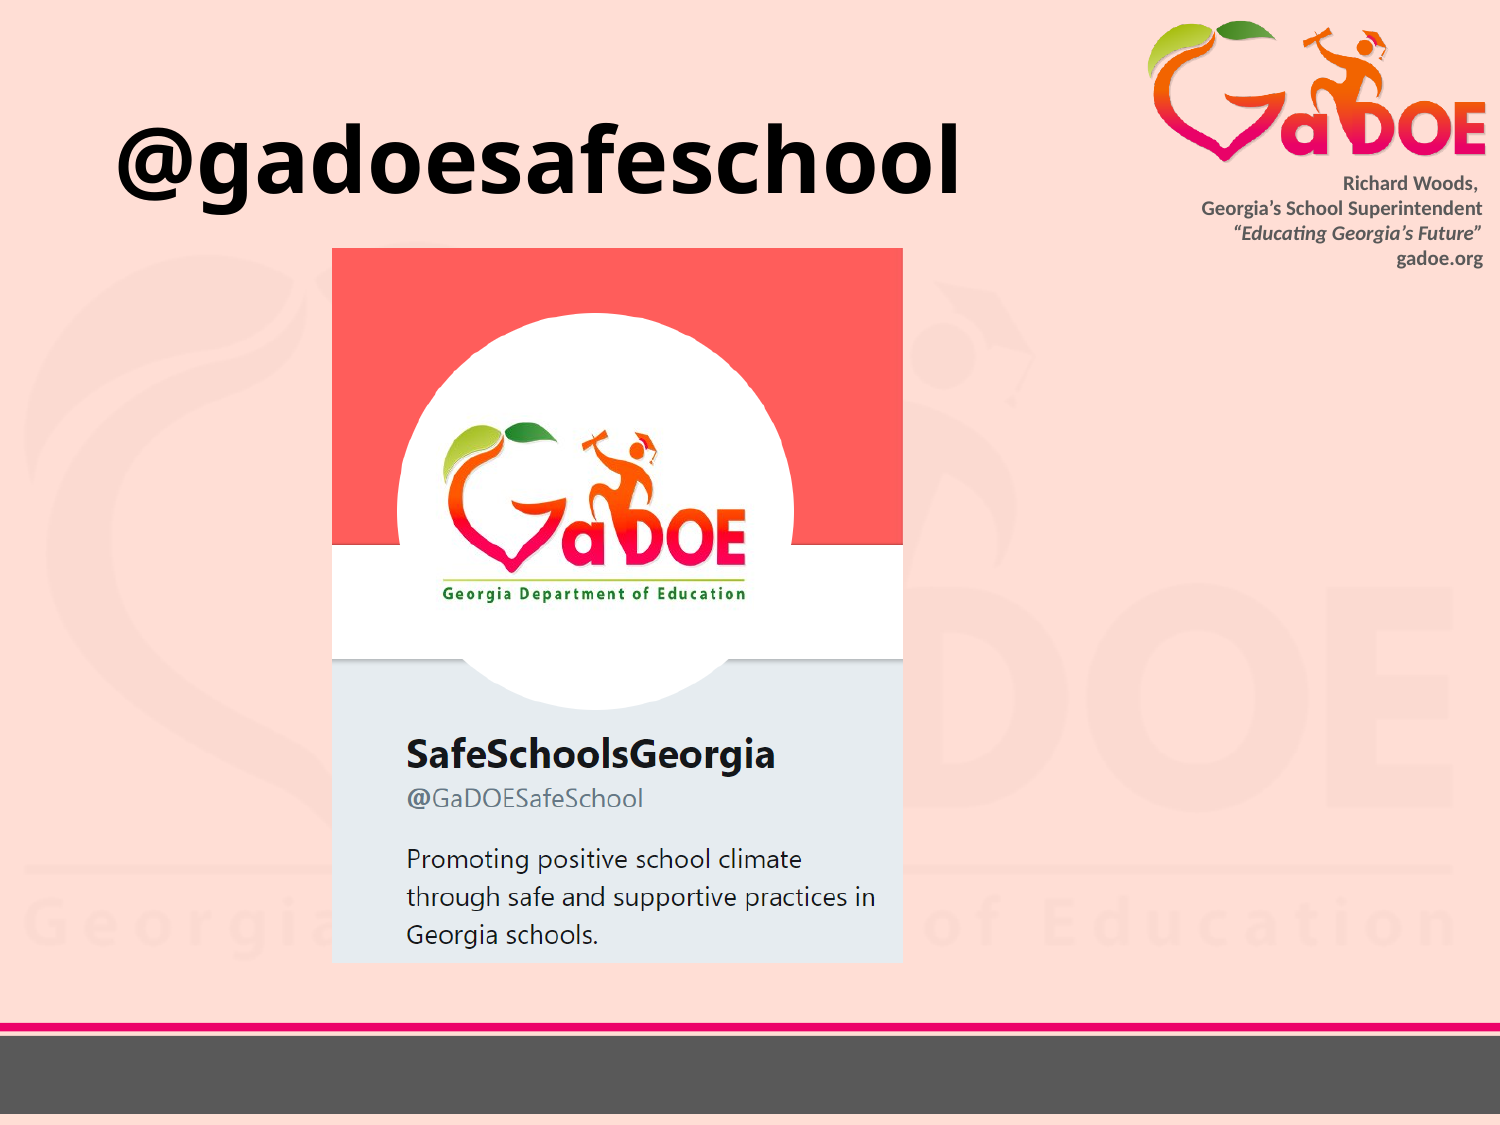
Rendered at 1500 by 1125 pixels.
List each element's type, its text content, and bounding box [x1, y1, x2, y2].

title @gadoesafeschool [99, 54, 1136, 273]
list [331, 248, 903, 963]
picture [1135, 8, 1499, 164]
picture [19, 235, 1473, 980]
